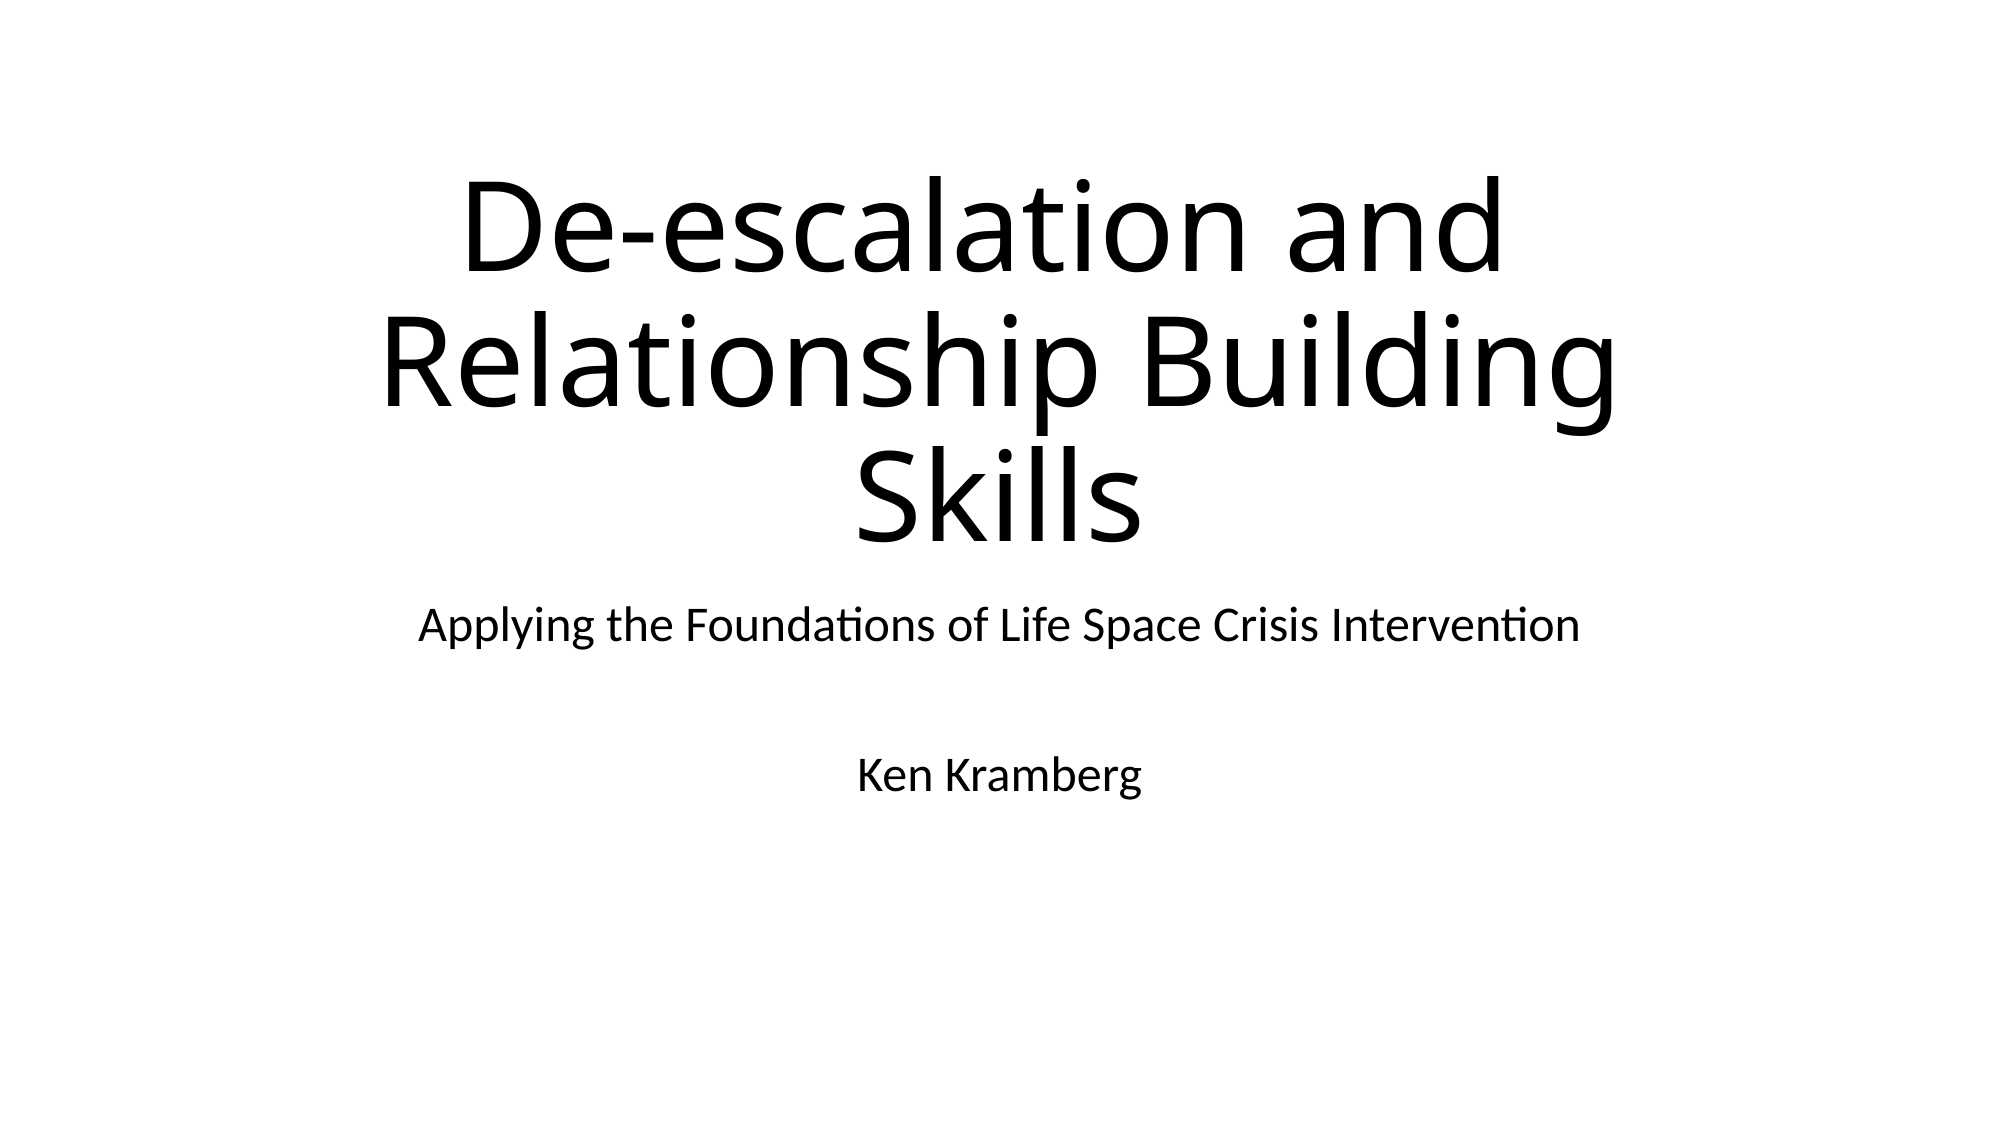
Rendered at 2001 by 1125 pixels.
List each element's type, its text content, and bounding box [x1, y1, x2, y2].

subtitle Applying the Foundations of Life Space Crisis Intervention Ken Kramberg [249, 590, 1750, 863]
title De-escalation and Relationship Building Skills [249, 184, 1750, 576]
